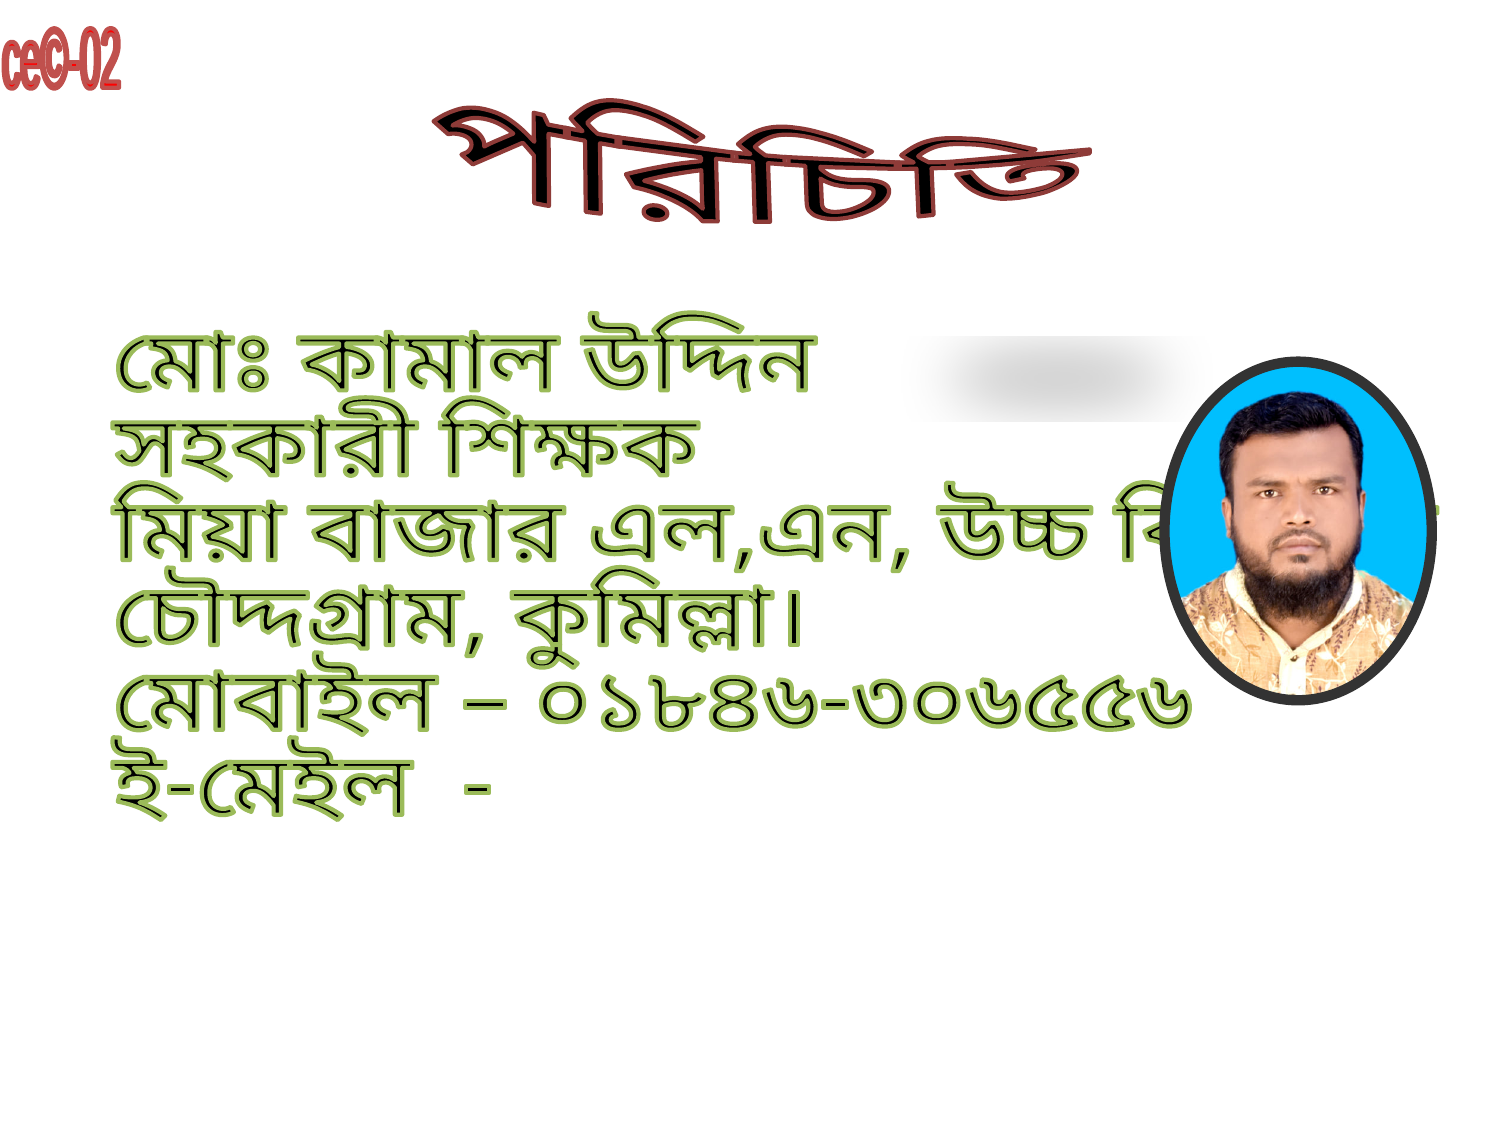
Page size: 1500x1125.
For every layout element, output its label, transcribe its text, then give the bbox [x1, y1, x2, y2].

text_box মোঃ কামাল উদ্দিন সহকারী শিক্ষক মিয়া বাজার এল,এন, উচ্চ বিদ্যালয় চৌদ্দগ্রাম, কুমিল্লা। মোবাইল – ০১৮৪৬-৩০৬৫৫৬ ই-মেইল - mdkamaluddin715@gmail.com [309, 584, 466, 651]
text_box মোঃ কামাল উদ্দিন সহকারী শিক্ষক মিয়া বাজার এল,এন, উচ্চ বিদ্যালয় চৌদ্দগ্রাম, কুমিল্লা। মোবাইল – ০১৮৪৬-৩০৬৫৫৬ ই-মেইল - mdkamaluddin715@gmail.com [199, 735, 415, 822]
picture [1164, 361, 1432, 701]
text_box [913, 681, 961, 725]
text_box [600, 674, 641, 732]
text_box মোঃ কামাল উদ্দিন সহকারী শিক্ষক মিয়া বাজার এল,এন, উচ্চ বিদ্যালয় চৌদ্দগ্রাম, কুমিল্লা। মোবাইল – ০১৮৪৬-৩০৬৫৫৬ ই-মেইল - mdkamaluddin715@gmail.com [306, 499, 567, 563]
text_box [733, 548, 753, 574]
text_box মোঃ কামাল উদ্দিন সহকারী শিক্ষক মিয়া বাজার এল,এন, উচ্চ বিদ্যালয় চৌদ্দগ্রাম, কুমিল্লা। মোবাইল – ০১৮৪৬-৩০৬৫৫৬ ই-মেইল - mdkamaluddin715@gmail.com [579, 310, 818, 393]
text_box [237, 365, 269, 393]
text_box পরিচিতি [431, 98, 1092, 224]
text_box মোঃ কামাল উদ্দিন সহকারী শিক্ষক মিয়া বাজার এল,এন, উচ্চ বিদ্যালয় চৌদ্দগ্রাম, কুমিল্লা। মোবাইল – ০১৮৪৬-৩০৬৫৫৬ ই-মেইল - mdkamaluddin715@gmail.com [110, 735, 168, 822]
text_box মোঃ কামাল উদ্দিন সহকারী শিক্ষক মিয়া বাজার এল,এন, উচ্চ বিদ্যালয় চৌদ্দগ্রাম, কুমিল্লা। মোবাইল – ০১৮৪৬-৩০৬৫৫৬ ই-মেইল - mdkamaluddin715@gmail.com [759, 504, 824, 563]
text_box মোঃ কামাল উদ্দিন সহকারী শিক্ষক মিয়া বাজার এল,এন, উচ্চ বিদ্যালয় চৌদ্দগ্রাম, কুমিল্লা। মোবাইল – ০১৮৪৬-৩০৬৫৫৬ ই-মেইল - mdkamaluddin715@gmail.com [761, 677, 818, 729]
text_box মোঃ কামাল উদ্দিন সহকারী শিক্ষক মিয়া বাজার এল,এন, উচ্চ বিদ্যালয় চৌদ্দগ্রাম, কুমিল্লা। মোবাইল – ০১৮৪৬-৩০৬৫৫৬ ই-মেইল - mdkamaluddin715@gmail.com [935, 480, 1094, 561]
text_box মোঃ কামাল উদ্দিন সহকারী শিক্ষক মিয়া বাজার এল,এন, উচ্চ বিদ্যালয় চৌদ্দগ্রাম, কুমিল্লা। মোবাইল – ০১৮৪৬-৩০৬৫৫৬ ই-মেইল - mdkamaluddin715@gmail.com [116, 329, 236, 393]
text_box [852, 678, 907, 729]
text_box মোঃ কামাল উদ্দিন সহকারী শিক্ষক মিয়া বাজার এল,এন, উচ্চ বিদ্যালয় চৌদ্দগ্রাম, কুমিল্লা। মোবাইল – ০১৮৪৬-৩০৬৫৫৬ ই-মেইল - mdkamaluddin715@gmail.com [658, 505, 735, 563]
text_box মোঃ কামাল উদ্দিন সহকারী শিক্ষক মিয়া বাজার এল,এন, উচ্চ বিদ্যালয় চৌদ্দগ্রাম, কুমিল্লা। মোবাইল – ০১৮৪৬-৩০৬৫৫৬ ই-মেইল - mdkamaluddin715@gmail.com [590, 504, 655, 563]
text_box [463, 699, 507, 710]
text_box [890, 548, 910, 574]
text_box মোঃ কামাল উদ্দিন সহকারী শিক্ষক মিয়া বাজার এল,এন, উচ্চ বিদ্যালয় চৌদ্দগ্রাম, কুমিল্লা। মোবাইল – ০১৮৪৬-৩০৬৫৫৬ ই-মেইল - mdkamaluddin715@gmail.com [1081, 674, 1192, 732]
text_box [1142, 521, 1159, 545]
text_box মোঃ কামাল উদ্দিন সহকারী শিক্ষক মিয়া বাজার এল,এন, উচ্চ বিদ্যালয় চৌদ্দগ্রাম, কুমিল্লা। মোবাইল – ০১৮৪৬-৩০৬৫৫৬ ই-মেইল - mdkamaluddin715@gmail.com [1112, 480, 1159, 563]
text_box মোঃ কামাল উদ্দিন সহকারী শিক্ষক মিয়া বাজার এল,এন, উচ্চ বিদ্যালয় চৌদ্দগ্রাম, কুমিল্লা। মোবাইল – ০১৮৪৬-৩০৬৫৫৬ ই-মেইল - mdkamaluddin715@gmail.com [965, 677, 1022, 729]
text_box মোঃ কামাল উদ্দিন সহকারী শিক্ষক মিয়া বাজার এল,এন, উচ্চ বিদ্যালয় চৌদ্দগ্রাম, কুমিল্লা। মোবাইল – ০১৮৪৬-৩০৬৫৫৬ ই-মেইল - mdkamaluddin715@gmail.com [110, 395, 420, 483]
text_box মোঃ কামাল উদ্দিন সহকারী শিক্ষক মিয়া বাজার এল,এন, উচ্চ বিদ্যালয় চৌদ্দগ্রাম, কুমিল্লা। মোবাইল – ০১৮৪৬-৩০৬৫৫৬ ই-মেইল - mdkamaluddin715@gmail.com [708, 674, 759, 732]
text_box মোঃ কামাল উদ্দিন সহকারী শিক্ষক মিয়া বাজার এল,এন, উচ্চ বিদ্যালয় চৌদ্দগ্রাম, কুমিল্লা। মোবাইল – ০১৮৪৬-৩০৬৫৫৬ ই-মেইল - mdkamaluddin715@gmail.com [296, 329, 561, 393]
text_box মোঃ কামাল উদ্দিন সহকারী শিক্ষক মিয়া বাজার এল,এন, উচ্চ বিদ্যালয় চৌদ্দগ্রাম, কুমিল্লা। মোবাইল – ০১৮৪৬-৩০৬৫৫৬ ই-মেইল - mdkamaluddin715@gmail.com [1024, 674, 1079, 732]
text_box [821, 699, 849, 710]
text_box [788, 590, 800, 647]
text_box মোঃ কামাল উদ্দিন সহকারী শিক্ষক মিয়া বাজার এল,এন, উচ্চ বিদ্যালয় চৌদ্দগ্রাম, কুমিল্লা। মোবাইল – ০১৮৪৬-৩০৬৫৫৬ ই-মেইল - mdkamaluddin715@gmail.com [110, 480, 288, 563]
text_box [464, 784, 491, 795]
text_box মোঃ কামাল উদ্দিন সহকারী শিক্ষক মিয়া বাজার এল,এন, উচ্চ বিদ্যালয় চৌদ্দগ্রাম, কুমিল্লা। মোবাইল – ০১৮৪৬-৩০৬৫৫৬ ই-মেইল - mdkamaluddin715@gmail.com [116, 565, 310, 648]
text_box মোঃ কামাল উদ্দিন সহকারী শিক্ষক মিয়া বাজার এল,এন, উচ্চ বিদ্যালয় চৌদ্দগ্রাম, কুমিল্লা। মোবাইল – ০১৮৪৬-৩০৬৫৫৬ ই-মেইল - mdkamaluddin715@gmail.com [116, 650, 440, 737]
text_box মোঃ কামাল উদ্দিন সহকারী শিক্ষক মিয়া বাজার এল,এন, উচ্চ বিদ্যালয় চৌদ্দগ্রাম, কুমিল্লা। মোবাইল – ০১৮৪৬-৩০৬৫৫৬ ই-মেইল - mdkamaluddin715@gmail.com [827, 505, 892, 563]
text_box মোঃ কামাল উদ্দিন সহকারী শিক্ষক মিয়া বাজার এল,এন, উচ্চ বিদ্যালয় চৌদ্দগ্রাম, কুমিল্লা। মোবাইল – ০১৮৪৬-৩০৬৫৫৬ ই-মেইল - mdkamaluddin715@gmail.com [648, 674, 707, 732]
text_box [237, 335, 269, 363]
text_box মোঃ কামাল উদ্দিন সহকারী শিক্ষক মিয়া বাজার এল,এন, উচ্চ বিদ্যালয় চৌদ্দগ্রাম, কুমিল্লা। মোবাইল – ০১৮৪৬-৩০৬৫৫৬ ই-মেইল - mdkamaluddin715@gmail.com [509, 564, 775, 670]
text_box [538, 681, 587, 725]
text_box ce©-02 [1, 26, 122, 91]
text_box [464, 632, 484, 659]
text_box মোঃ কামাল উদ্দিন সহকারী শিক্ষক মিয়া বাজার এল,এন, উচ্চ বিদ্যালয় চৌদ্দগ্রাম, কুমিল্লা। মোবাইল – ০১৮৪৬-৩০৬৫৫৬ ই-মেইল - mdkamaluddin715@gmail.com [437, 395, 701, 478]
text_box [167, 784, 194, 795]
